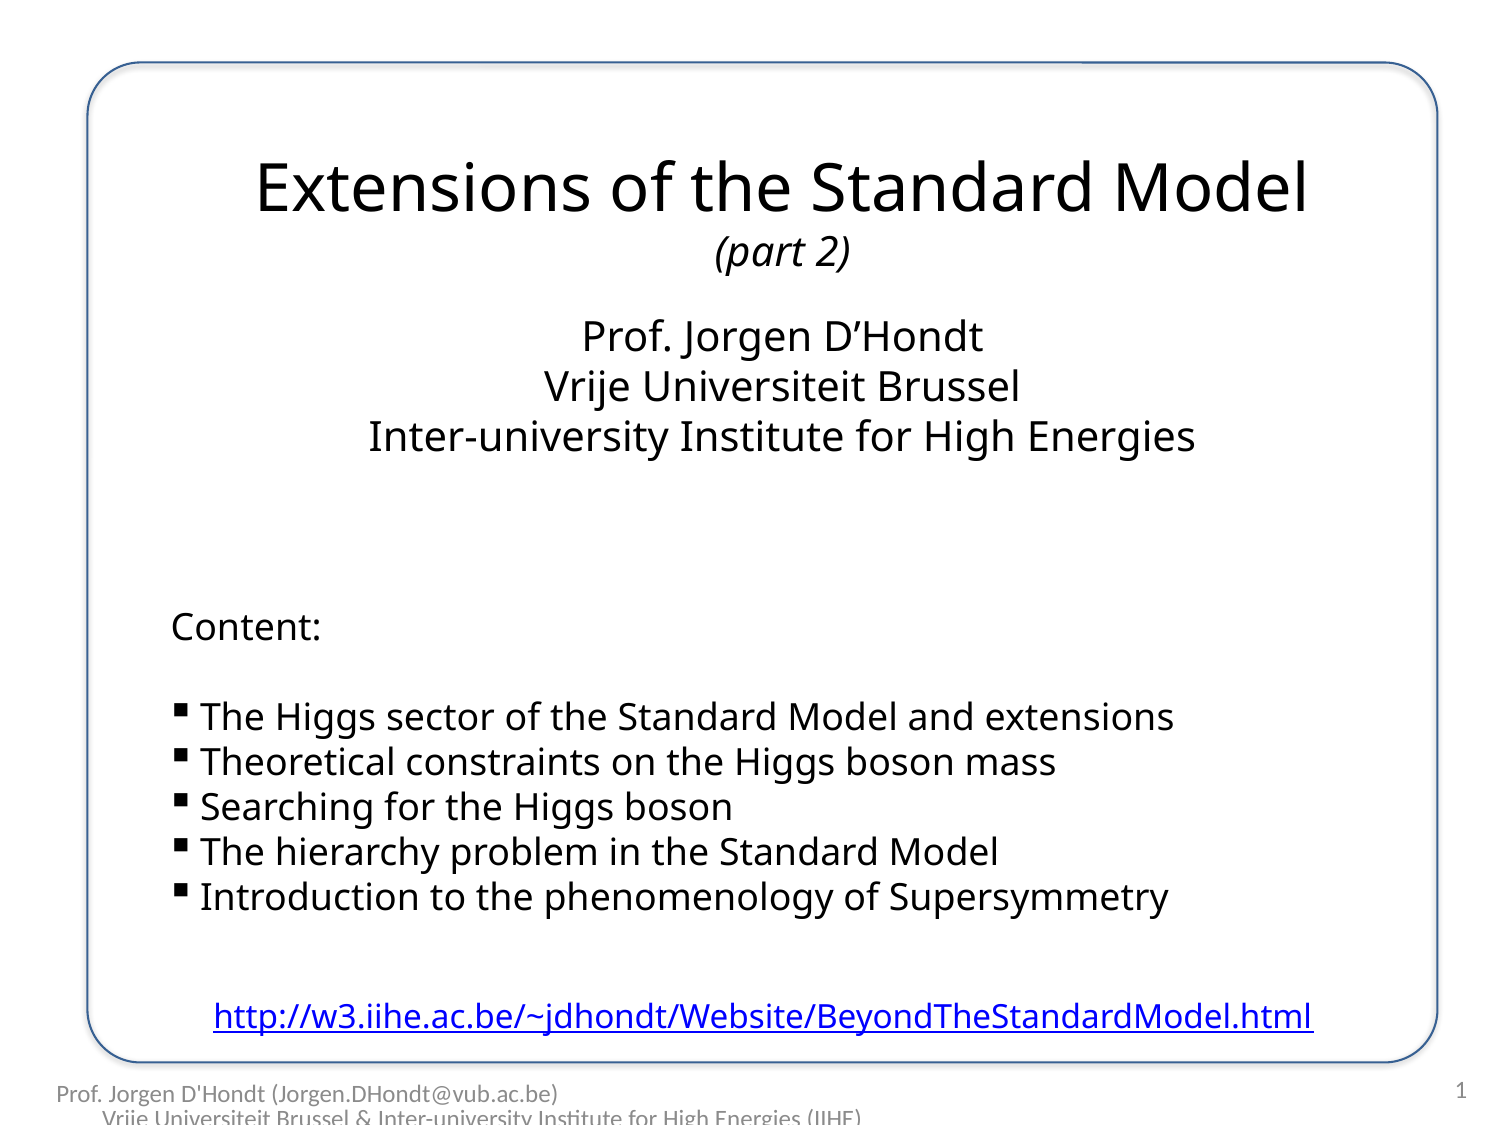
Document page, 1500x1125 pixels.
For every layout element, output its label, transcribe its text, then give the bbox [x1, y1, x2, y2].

footer Prof. Jorgen D'Hondt (Jorgen.DHondt@vub.ac.be) Vrije Universiteit Brussel & Inter-university Institute for High Energies (IIHE) [41, 1062, 1099, 1123]
text_box Extensions of the Standard Model (part 2) Prof. Jorgen D’Hondt Vrije Universiteit Brussel Inter-university Institute for High Energies [239, 137, 1326, 467]
text_box Content: The Higgs sector of the Standard Model and extensions Theoretical constraints on the Higgs boson mass Searching for the Higgs boson The hierarchy problem in the Standard Model Introduction to the phenomenology of Supersymmetry [155, 595, 1191, 926]
text_box http://w3.iihe.ac.be/~jdhondt/Website/BeyondTheStandardModel.html [198, 987, 1329, 1048]
text_box [86, 61, 1439, 1064]
slide_number 1 [1132, 1058, 1483, 1119]
